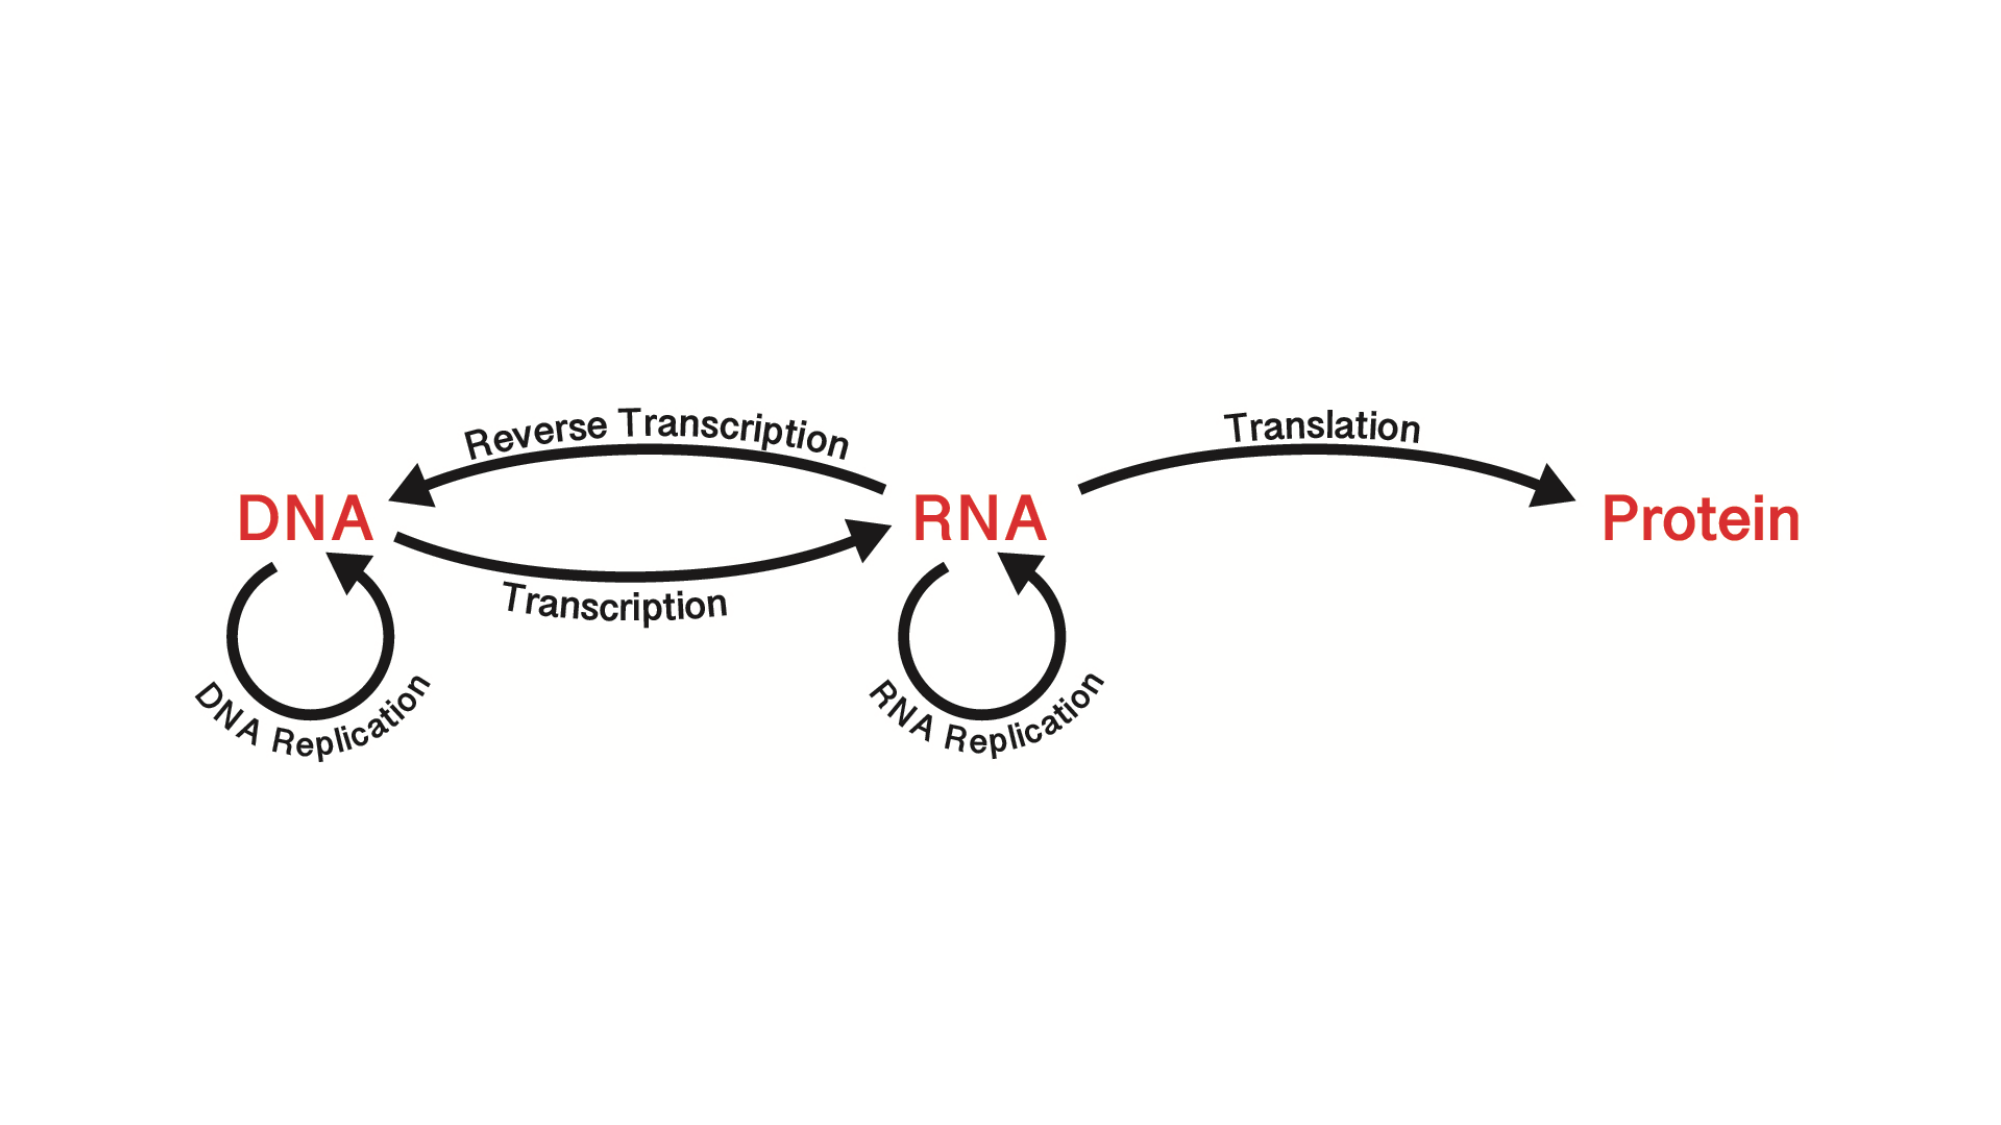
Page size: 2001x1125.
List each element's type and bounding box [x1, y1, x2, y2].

picture [166, 341, 1834, 784]
